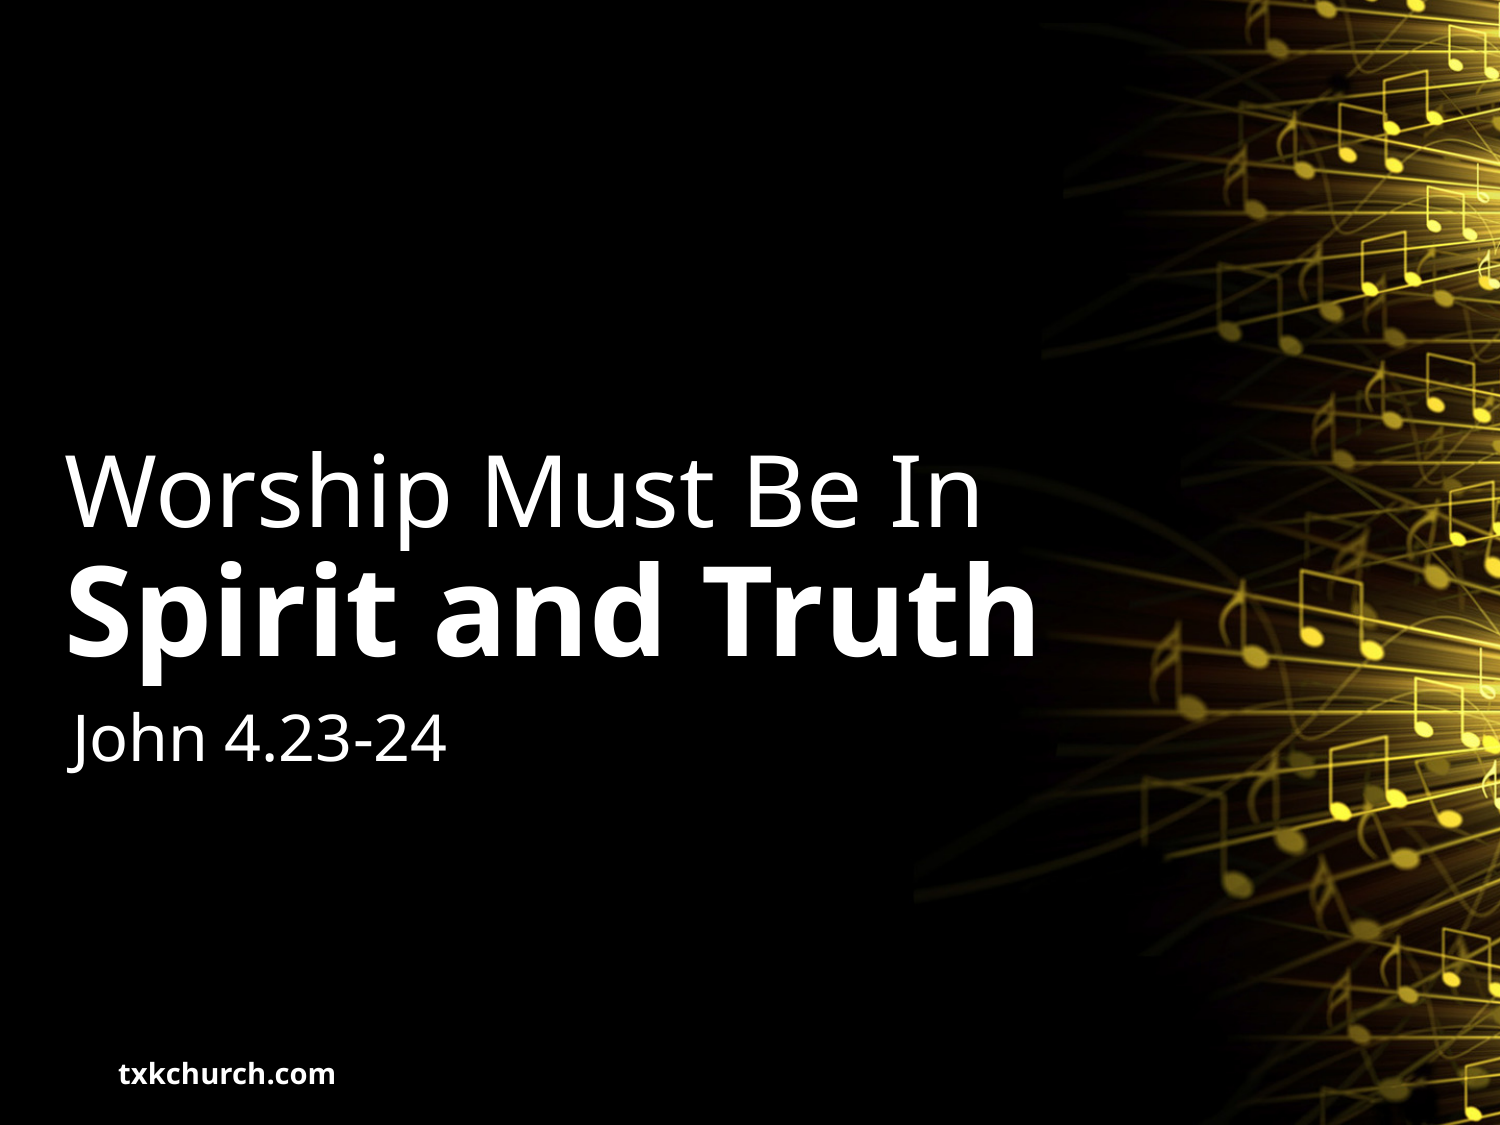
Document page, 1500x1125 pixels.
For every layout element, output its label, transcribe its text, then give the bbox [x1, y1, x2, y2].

title Worship Must Be In Spirit and Truth [49, 399, 1067, 726]
picture [0, 0, 1500, 1125]
slide_number txkchurch.com [103, 1042, 441, 1103]
text_box John 4.23-24 [57, 689, 463, 782]
